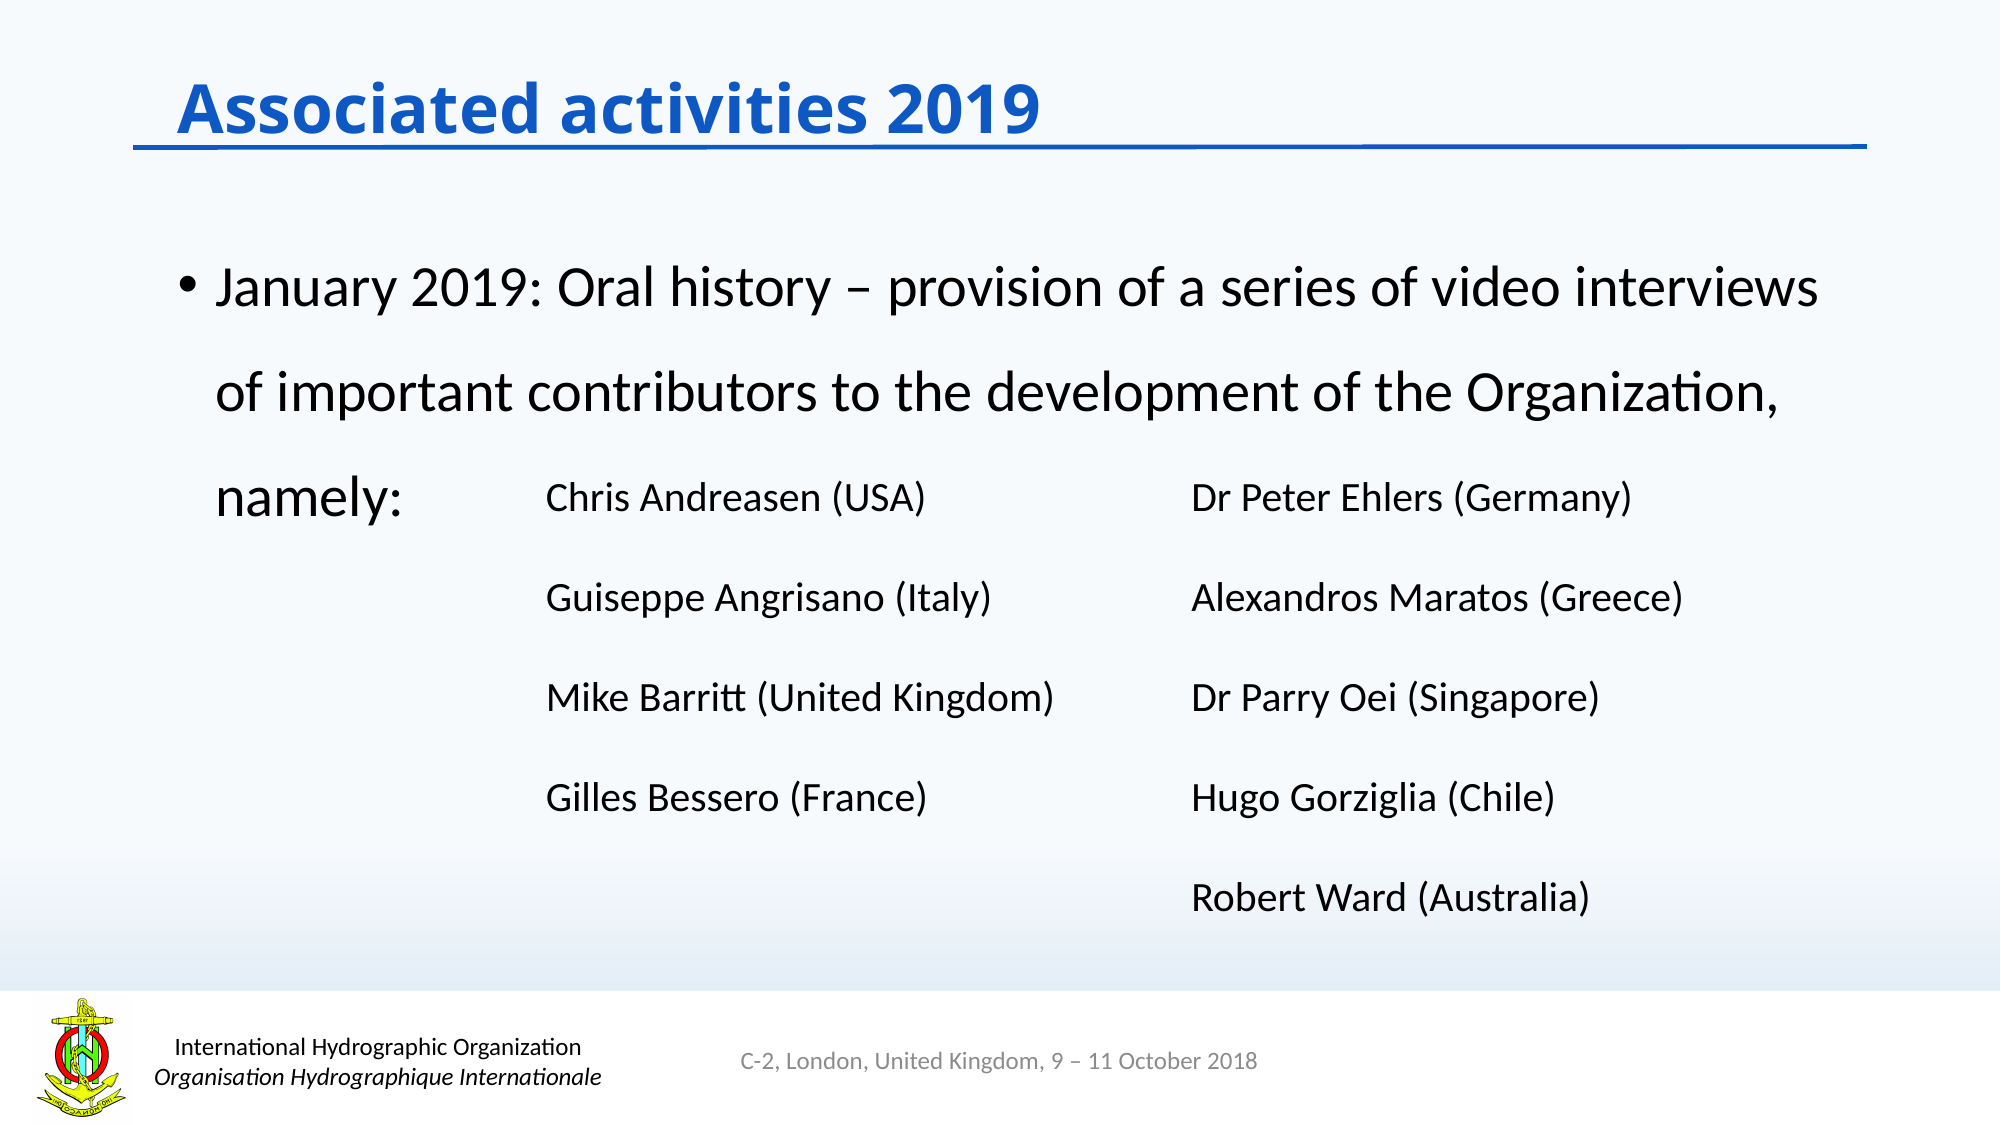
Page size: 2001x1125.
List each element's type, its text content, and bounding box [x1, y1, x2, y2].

picture [33, 994, 133, 1125]
text_box Chris Andreasen (USA) Guiseppe Angrisano (Italy) Mike Barritt (United Kingdom) Gilles Bessero (France) [531, 462, 1091, 922]
text_box Dr Peter Ehlers (Germany) Alexandros Maratos (Greece) Dr Parry Oei (Singapore) Hugo Gorziglia (Chile) Robert Ward (Australia) [1176, 462, 1700, 972]
footer C-2, London, United Kingdom, 9 – 11 October 2018 [662, 1029, 1338, 1090]
list January 2019: Oral history – provision of a series of video interviews of important contributors to the development of the Organization, namely: [162, 206, 1859, 976]
text_box Associated activities 2019 [162, 67, 1888, 157]
